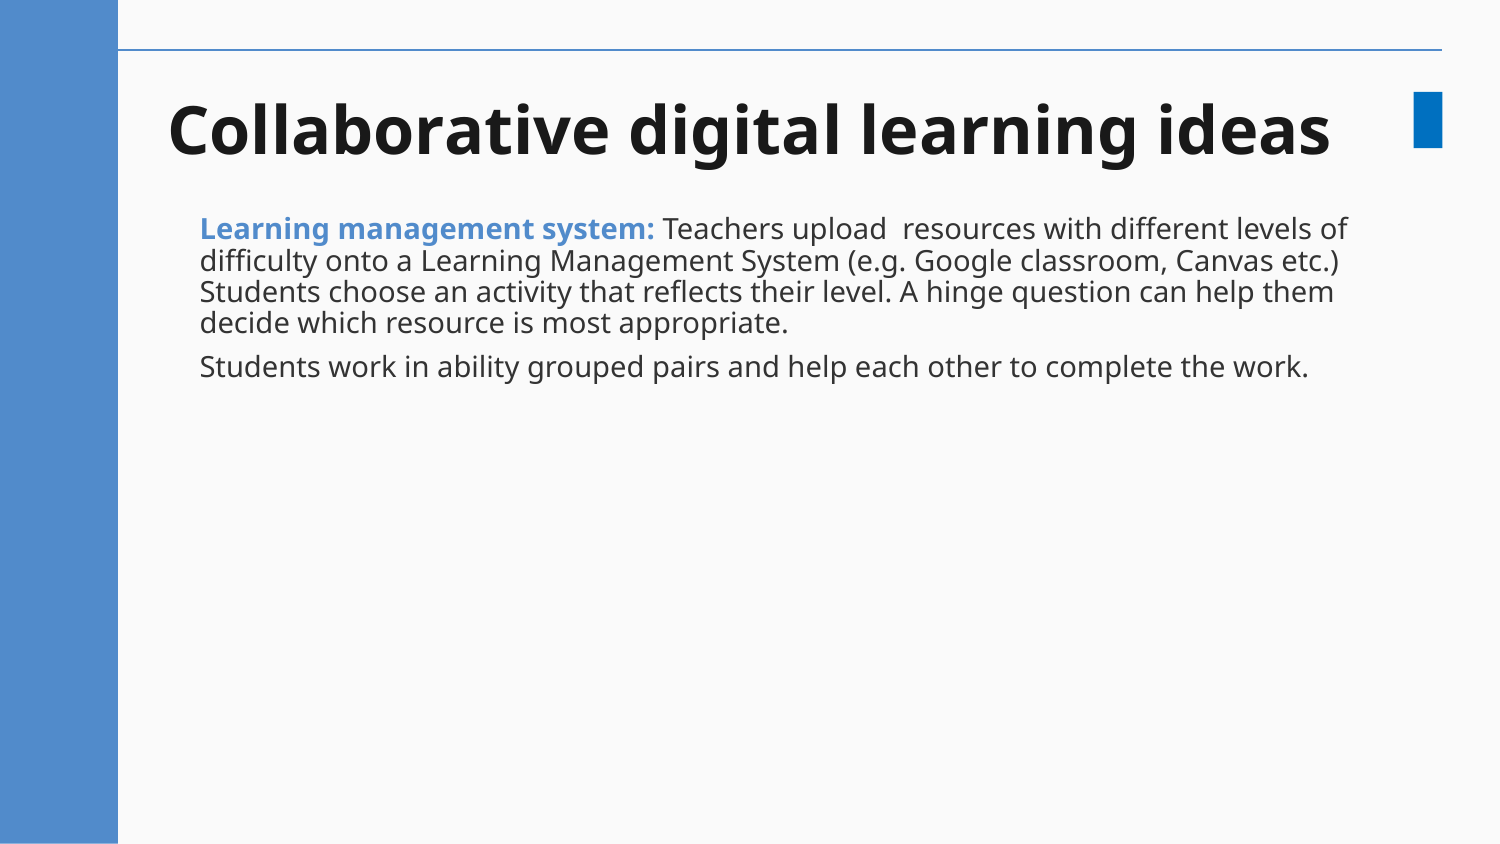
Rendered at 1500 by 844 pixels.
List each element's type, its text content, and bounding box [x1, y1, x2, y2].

title Collaborative digital learning ideas [118, 72, 1382, 167]
list Learning management system: Teachers upload resources with different levels of difficulty onto a Learning Management System (e.g. Google classroom, Canvas etc.) Students choose an activity that reflects their level. A hinge question can help them decide which resource is most appropriate. Students work in ability grouped pairs and help each other to complete the work. [184, 199, 1382, 760]
